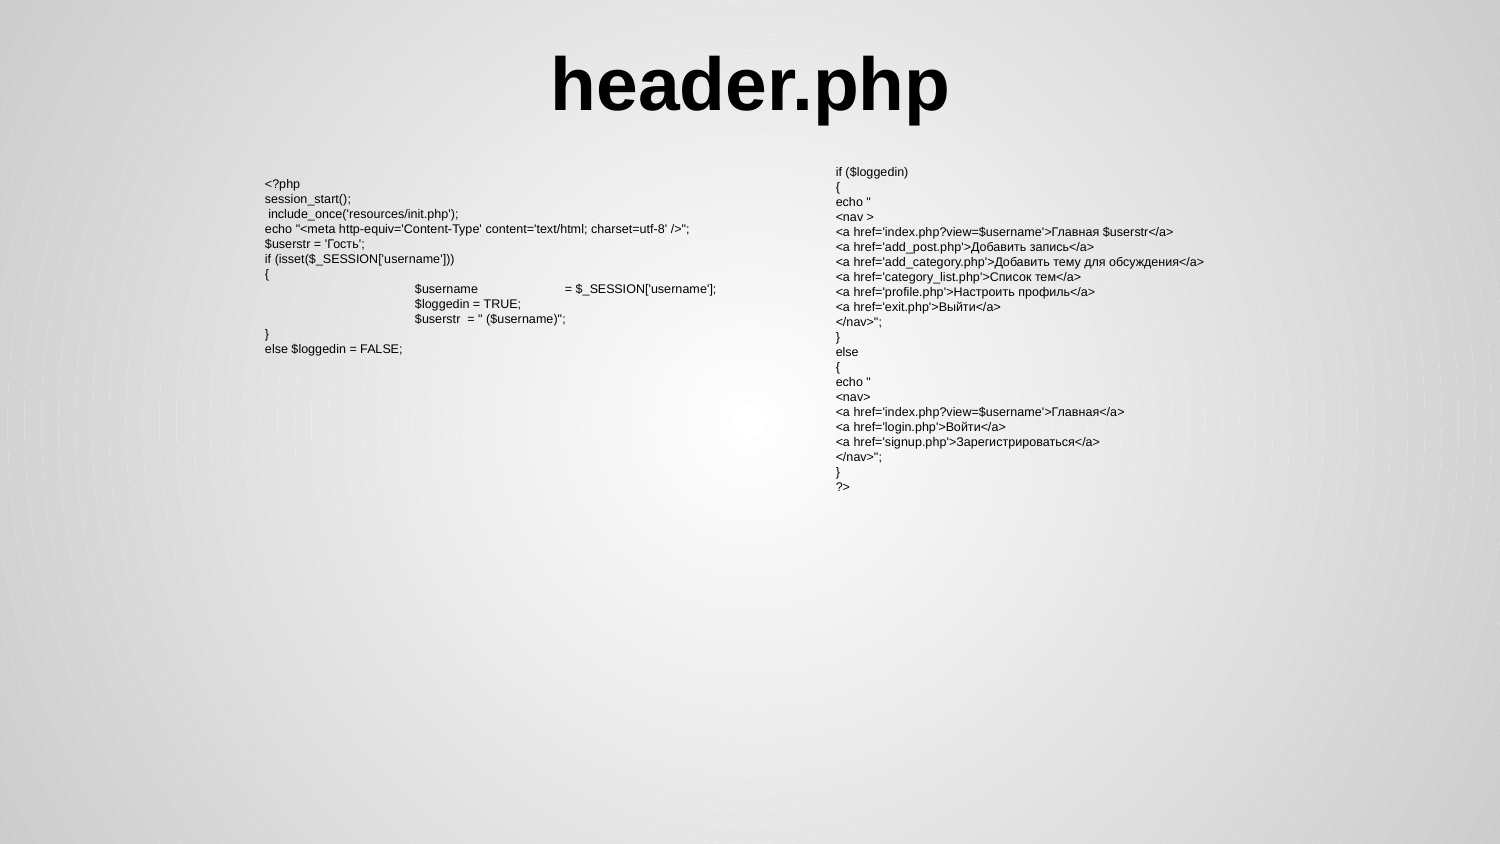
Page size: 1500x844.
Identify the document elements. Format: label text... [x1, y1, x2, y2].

list if ($loggedin) { echo " <nav > <a href='index.php?view=$username'>Главная $userstr</a> <a href='add_post.php'>Добавить запись</a> <a href='add_category.php'>Добавить тему для обсуждения</a> <a href='category_list.php'>Список тем</a> <a href='profile.php'>Настроить профиль</a> <a href='exit.php'>Выйти</a> </nav>"; } else { echo " <nav> <a href='index.php?view=$username'>Главная</a> <a href='login.php'>Войти</a> <a href='signup.php'>Зарегистрироваться</a> </nav>"; } ?> [820, 148, 1290, 796]
list <?php session_start(); include_once('resources/init.php'); echo "<meta http-equiv='Content-Type' content='text/html; charset=utf-8' />"; $userstr = 'Гость'; if (isset($_SESSION['username'])) { $username = $_SESSION['username']; $loggedin = TRUE; $userstr = " ($username)"; } else $loggedin = FALSE; [249, 161, 782, 546]
title header.php [535, 0, 1036, 141]
